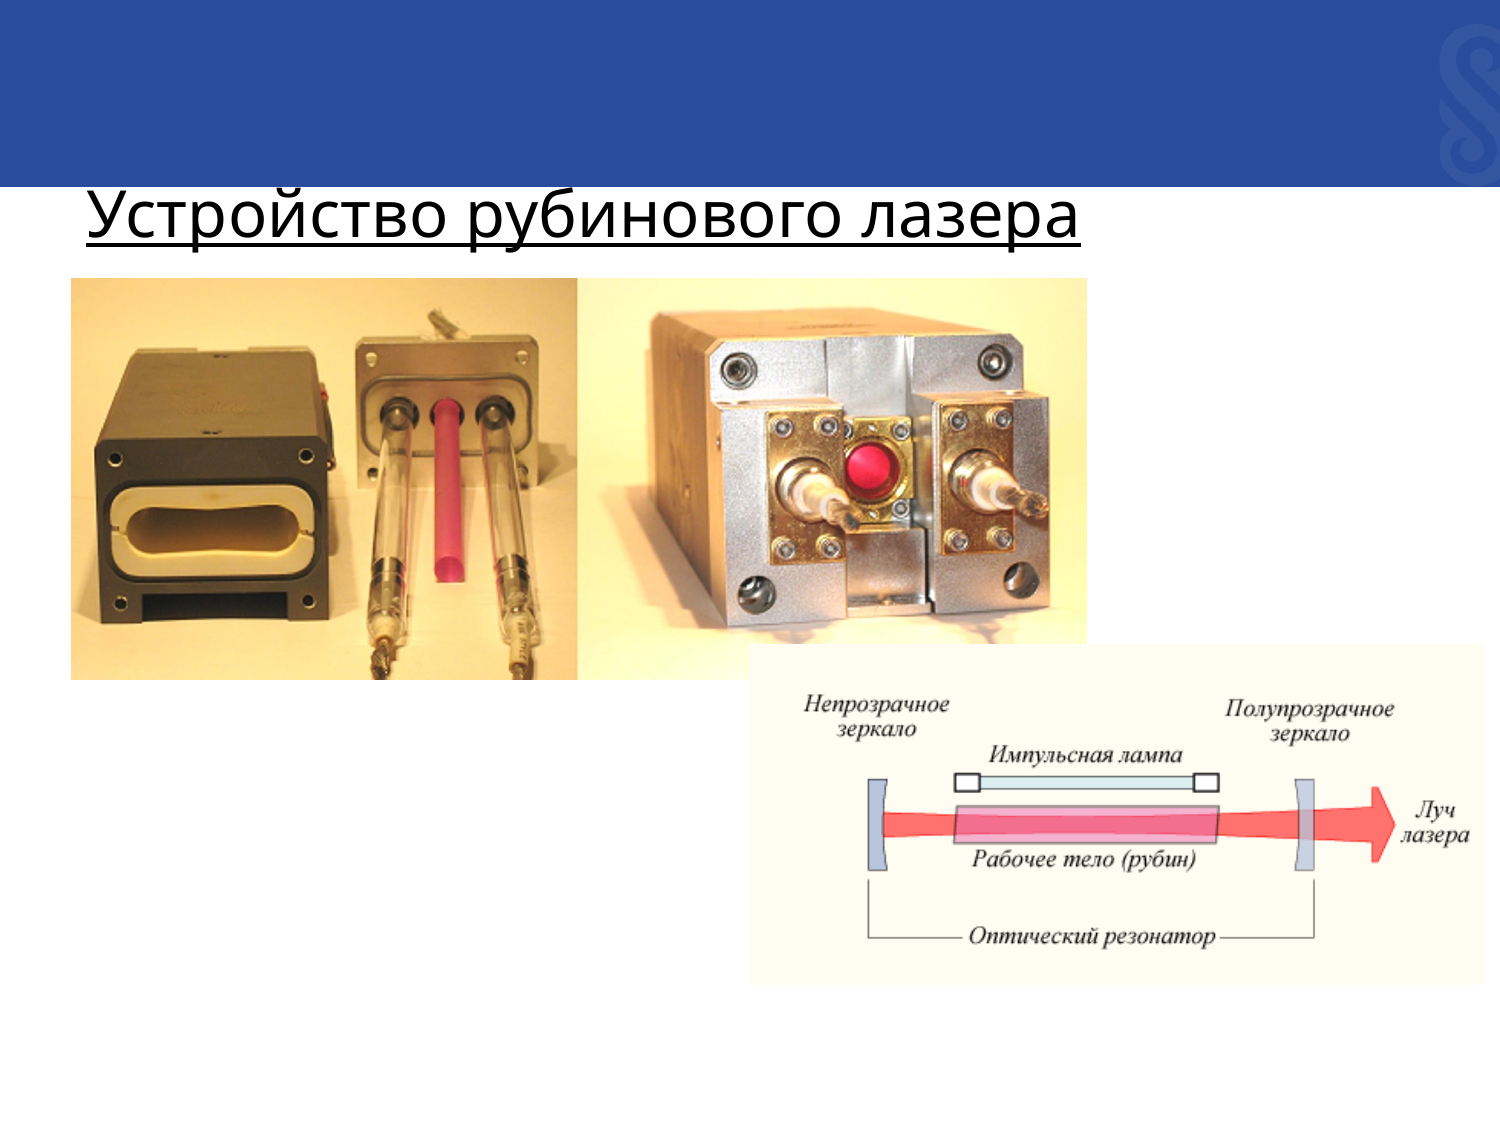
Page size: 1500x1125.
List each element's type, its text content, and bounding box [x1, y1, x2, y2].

title Устройство рубинового лазера [71, 173, 1365, 261]
picture [0, 0, 1500, 1125]
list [71, 278, 1087, 680]
